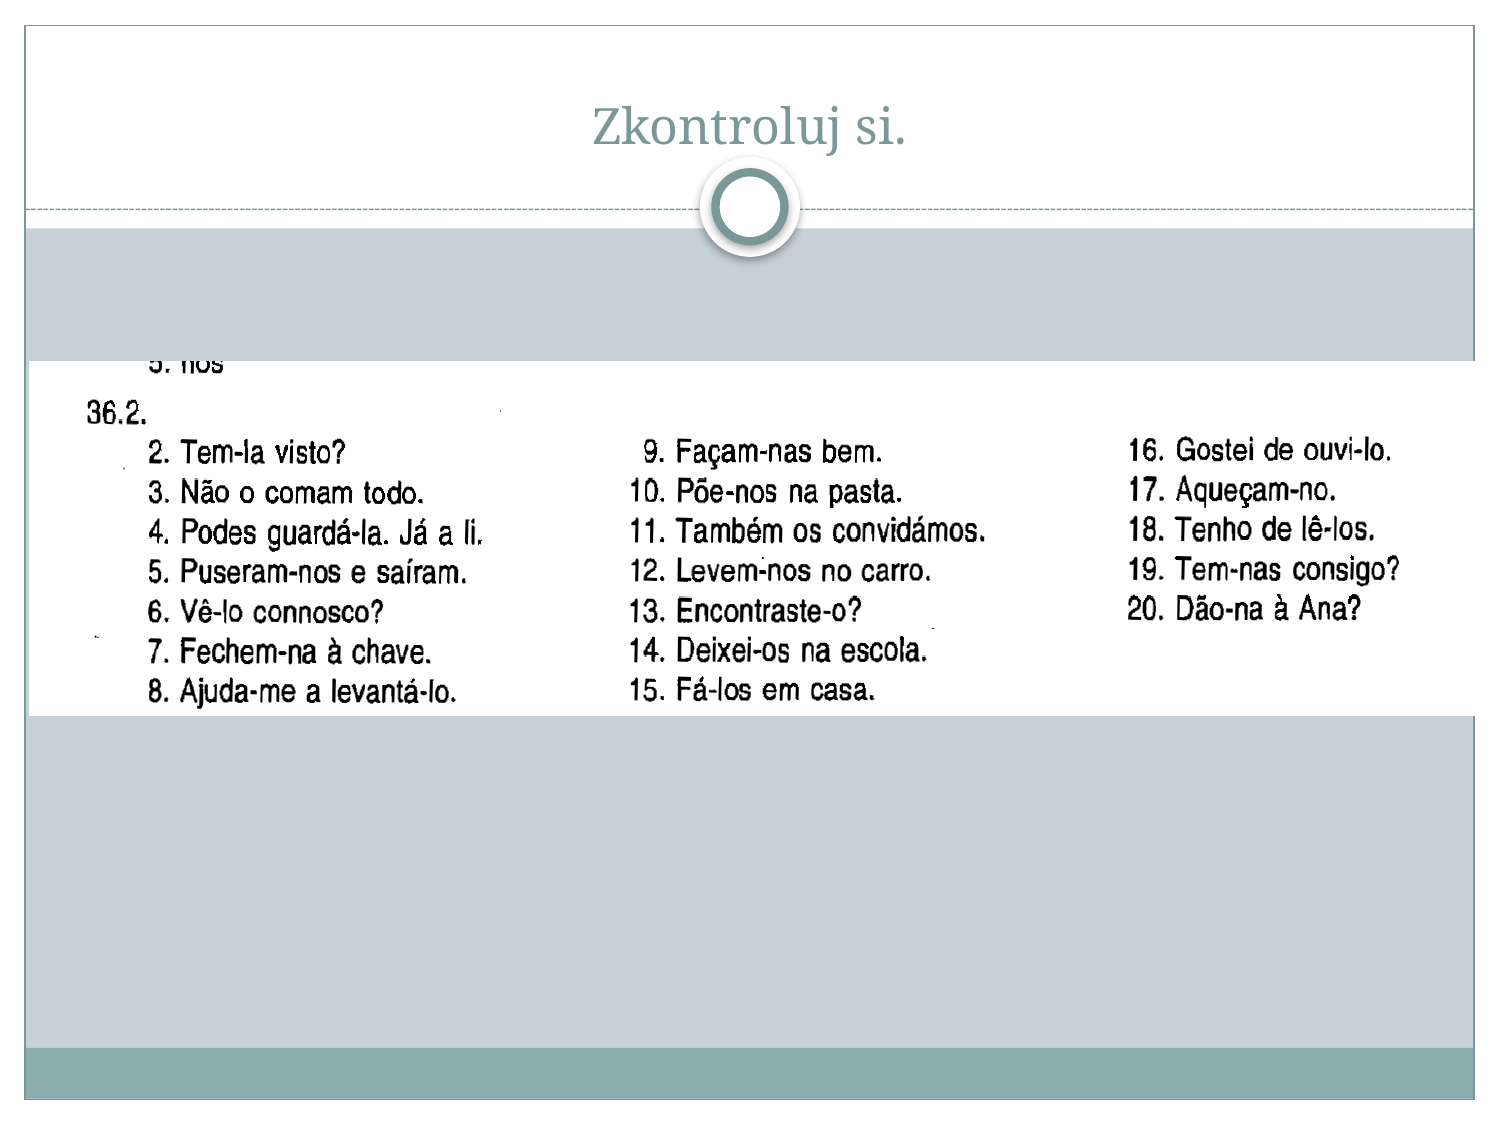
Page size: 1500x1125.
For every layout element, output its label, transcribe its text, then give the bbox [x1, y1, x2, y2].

picture [29, 361, 1487, 717]
title Zkontroluj si. [49, 37, 1450, 162]
